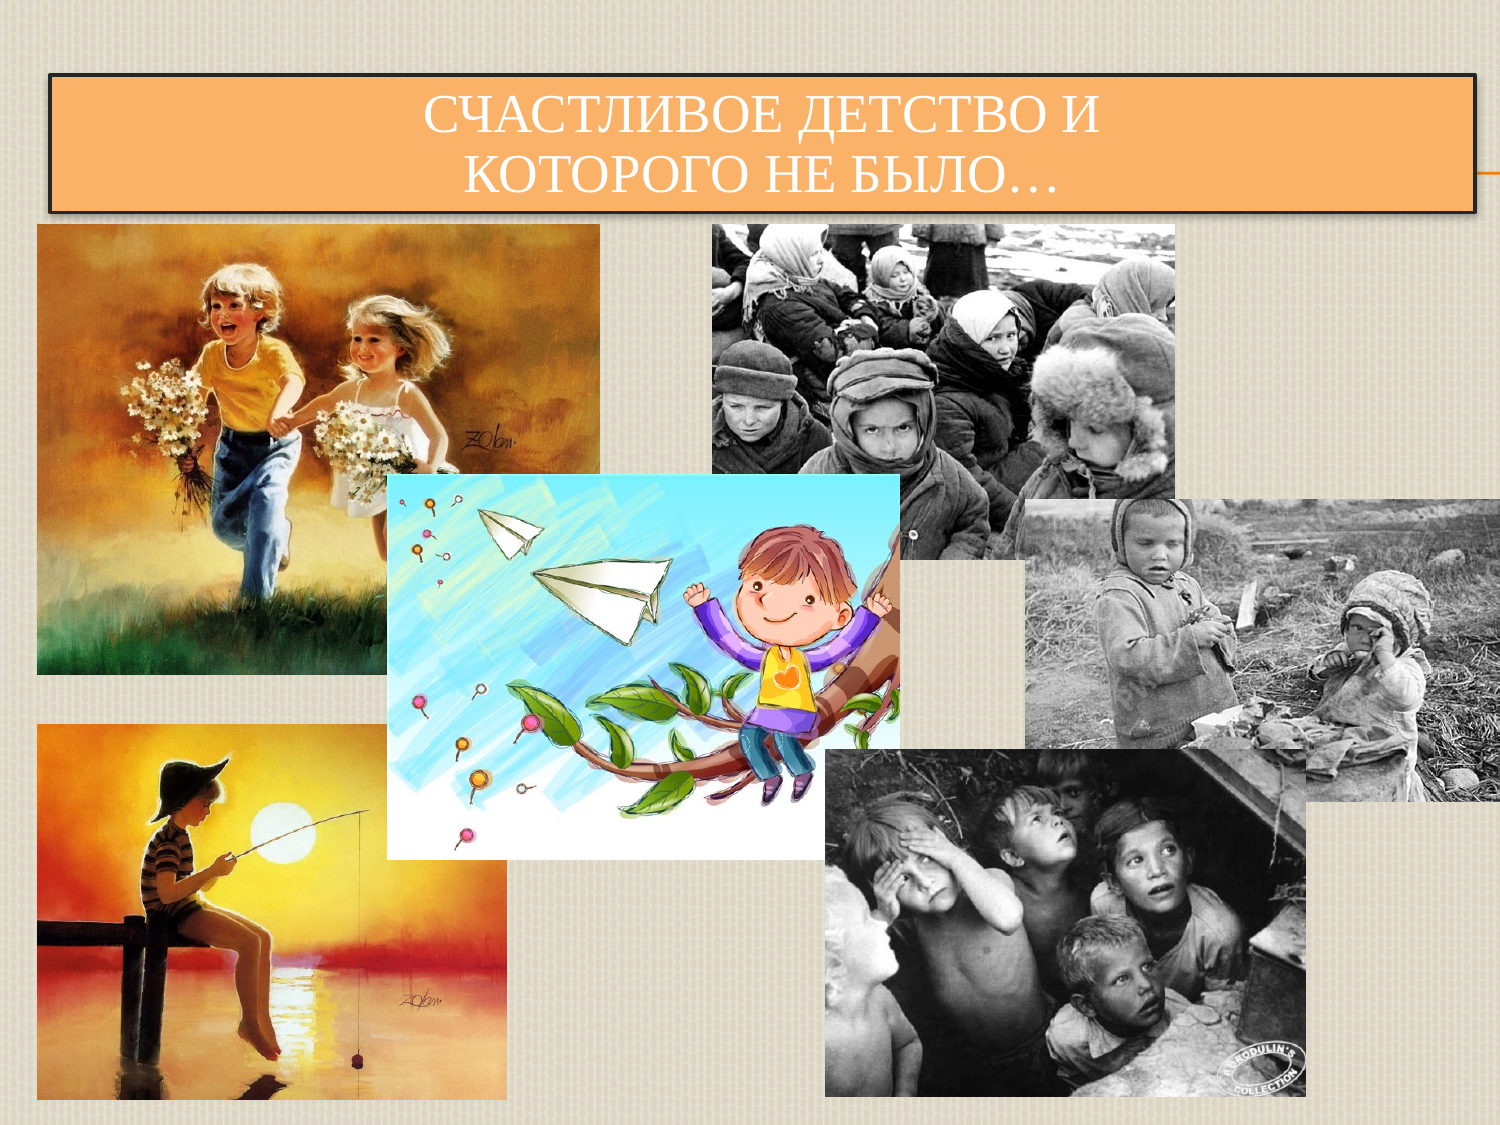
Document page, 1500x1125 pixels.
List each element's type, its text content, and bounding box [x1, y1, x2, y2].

picture [37, 224, 1500, 1101]
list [824, 749, 1306, 1097]
title Счастливое детство и которого не было… [48, 73, 1477, 214]
